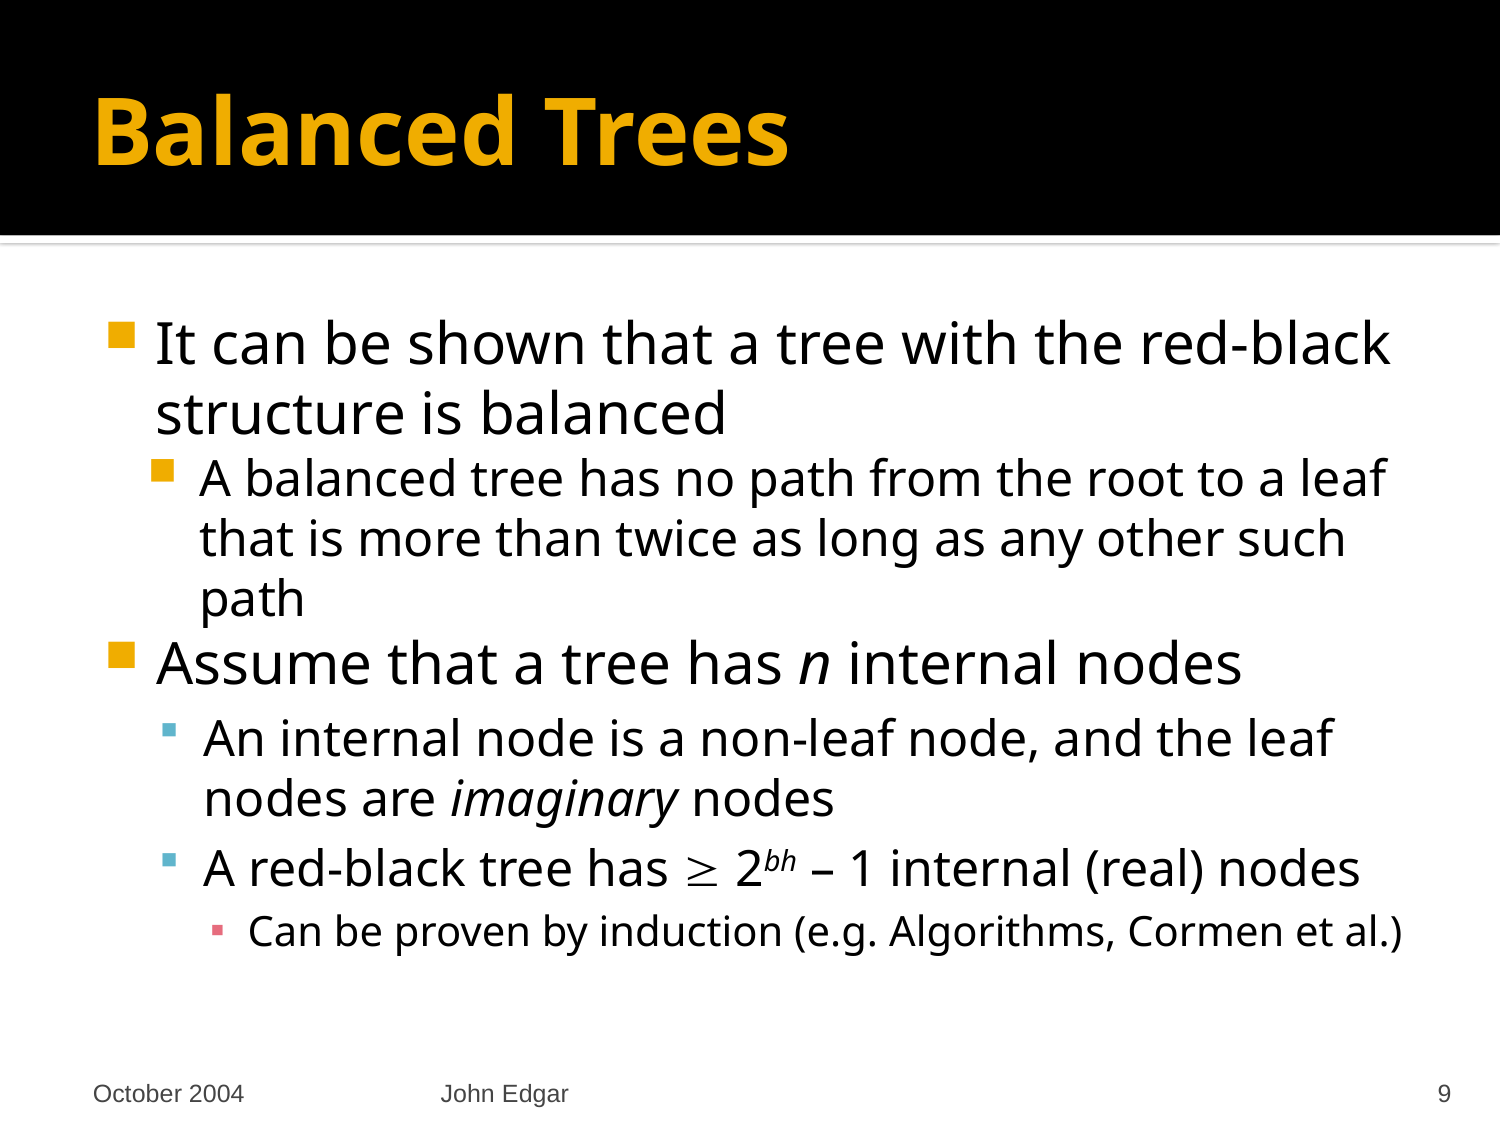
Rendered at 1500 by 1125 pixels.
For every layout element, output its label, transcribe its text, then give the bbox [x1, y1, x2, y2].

title Balanced Trees [75, 25, 1425, 231]
list It can be shown that a tree with the red-black structure is balanced A balanced tree has no path from the root to a leaf that is more than twice as long as any other such path Assume that a tree has n internal nodes An internal node is a non-leaf node, and the leaf nodes are imaginary nodes A red-black tree has  2bh – 1 internal (real) nodes Can be proven by induction (e.g. Algorithms, Cormen et al.) [75, 291, 1425, 1050]
footer John Edgar [433, 1062, 1337, 1108]
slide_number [75, 1062, 425, 1108]
slide_number 9 [1345, 1062, 1467, 1108]
